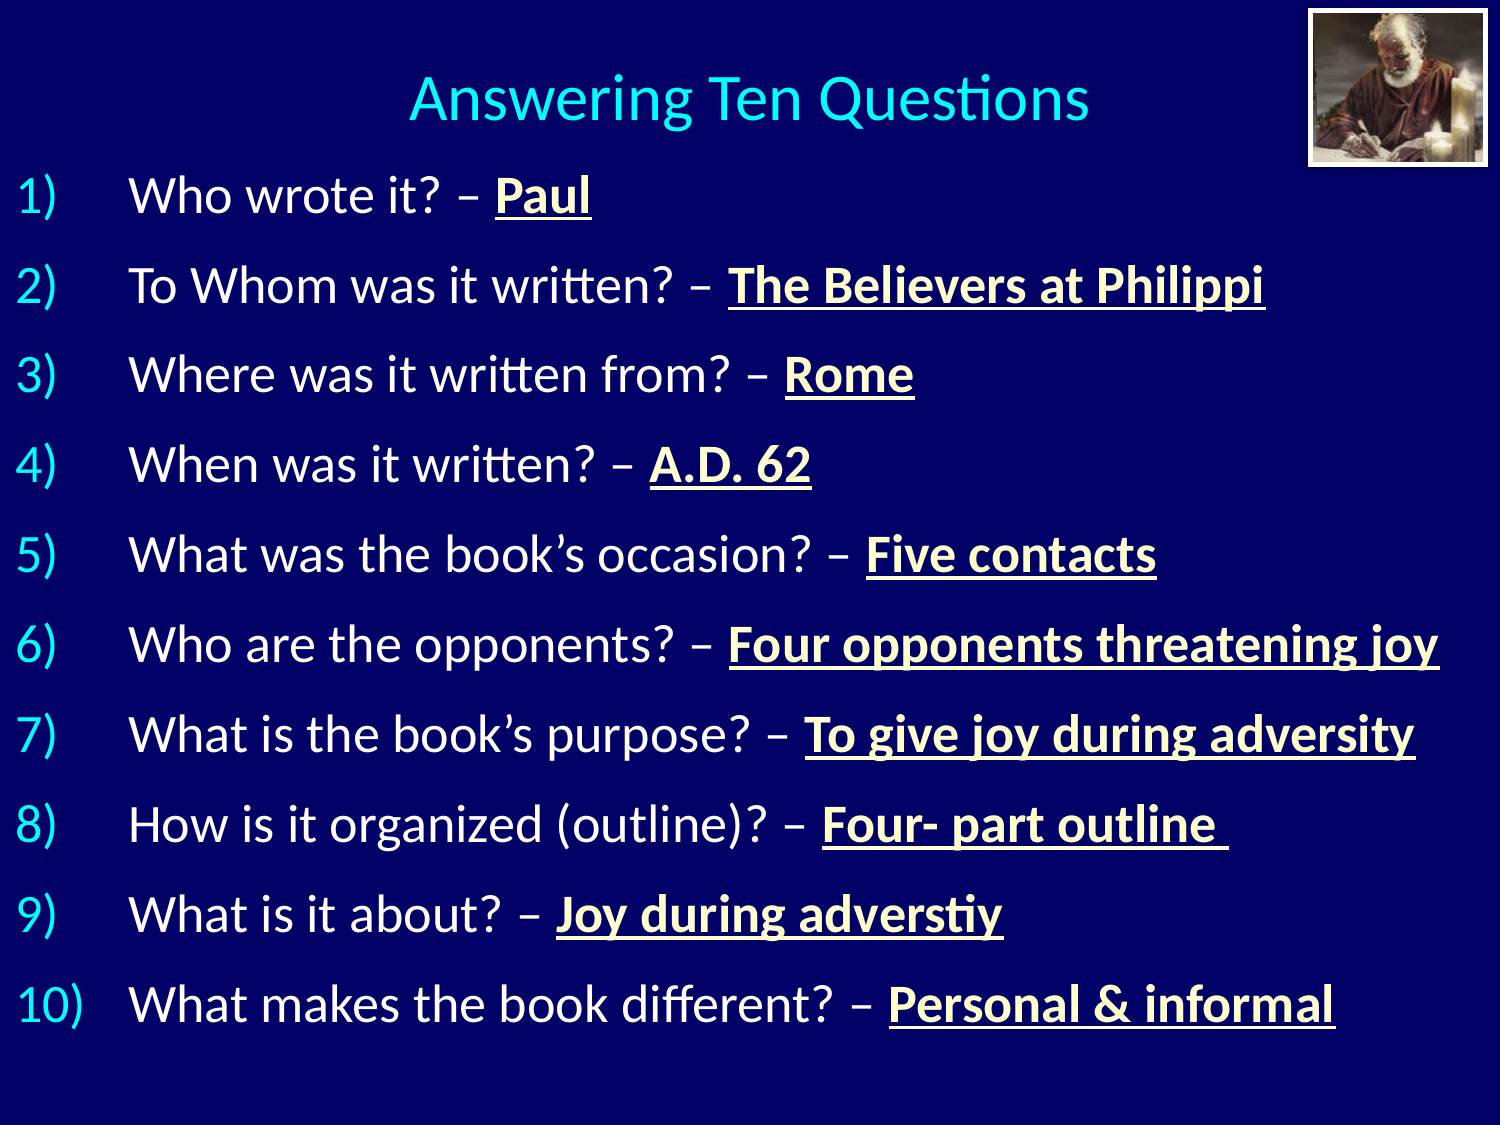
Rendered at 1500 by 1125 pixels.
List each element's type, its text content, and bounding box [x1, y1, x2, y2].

list Who wrote it? – Paul To Whom was it written? – The Believers at Philippi Where was it written from? – Rome When was it written? – A.D. 62 What was the book’s occasion? – Five contacts Who are the opponents? – Four opponents threatening joy What is the book’s purpose? – To give joy during adversity How is it organized (outline)? – Four- part outline What is it about? – Joy during adverstiy What makes the book different? – Personal & informal [0, 151, 1500, 1040]
title Answering Ten Questions [112, 37, 1302, 150]
picture [1312, 12, 1484, 163]
